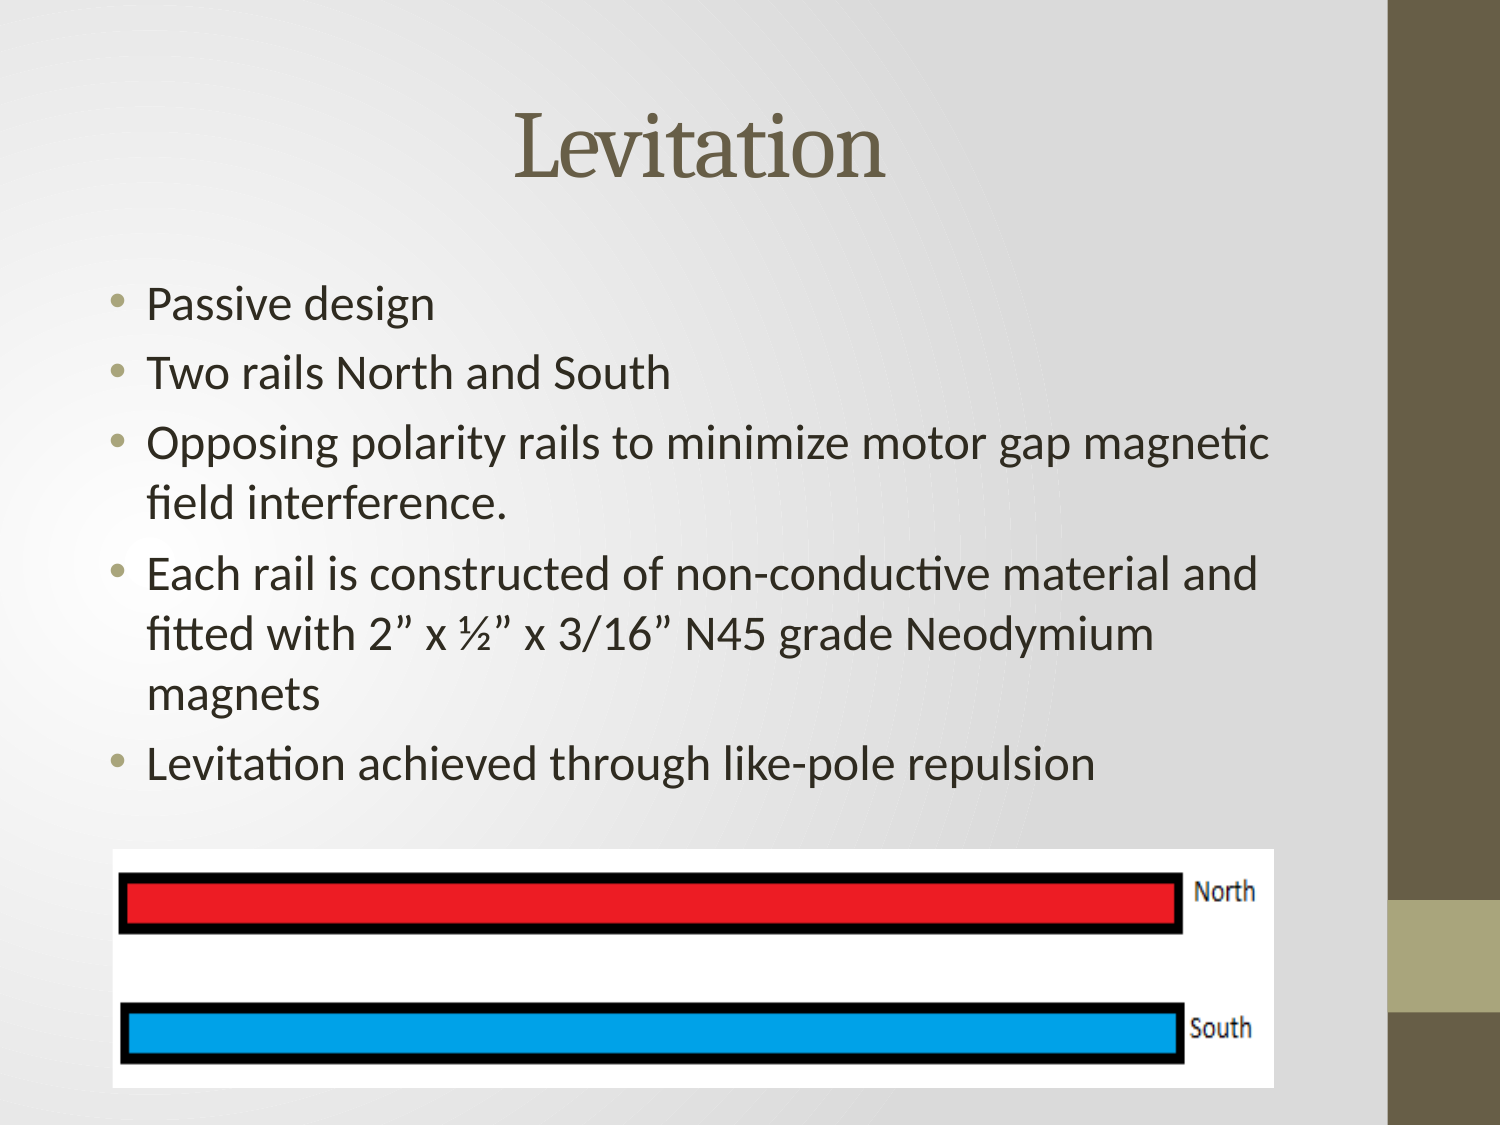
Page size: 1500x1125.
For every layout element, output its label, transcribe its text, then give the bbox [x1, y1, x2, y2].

list Passive design Two rails North and South Opposing polarity rails to minimize motor gap magnetic field interference. Each rail is constructed of non-conductive material and fitted with 2” x ½” x 3/16” N45 grade Neodymium magnets Levitation achieved through like-pole repulsion [75, 262, 1325, 1050]
title Levitation [75, 45, 1325, 233]
picture [111, 849, 1276, 1088]
